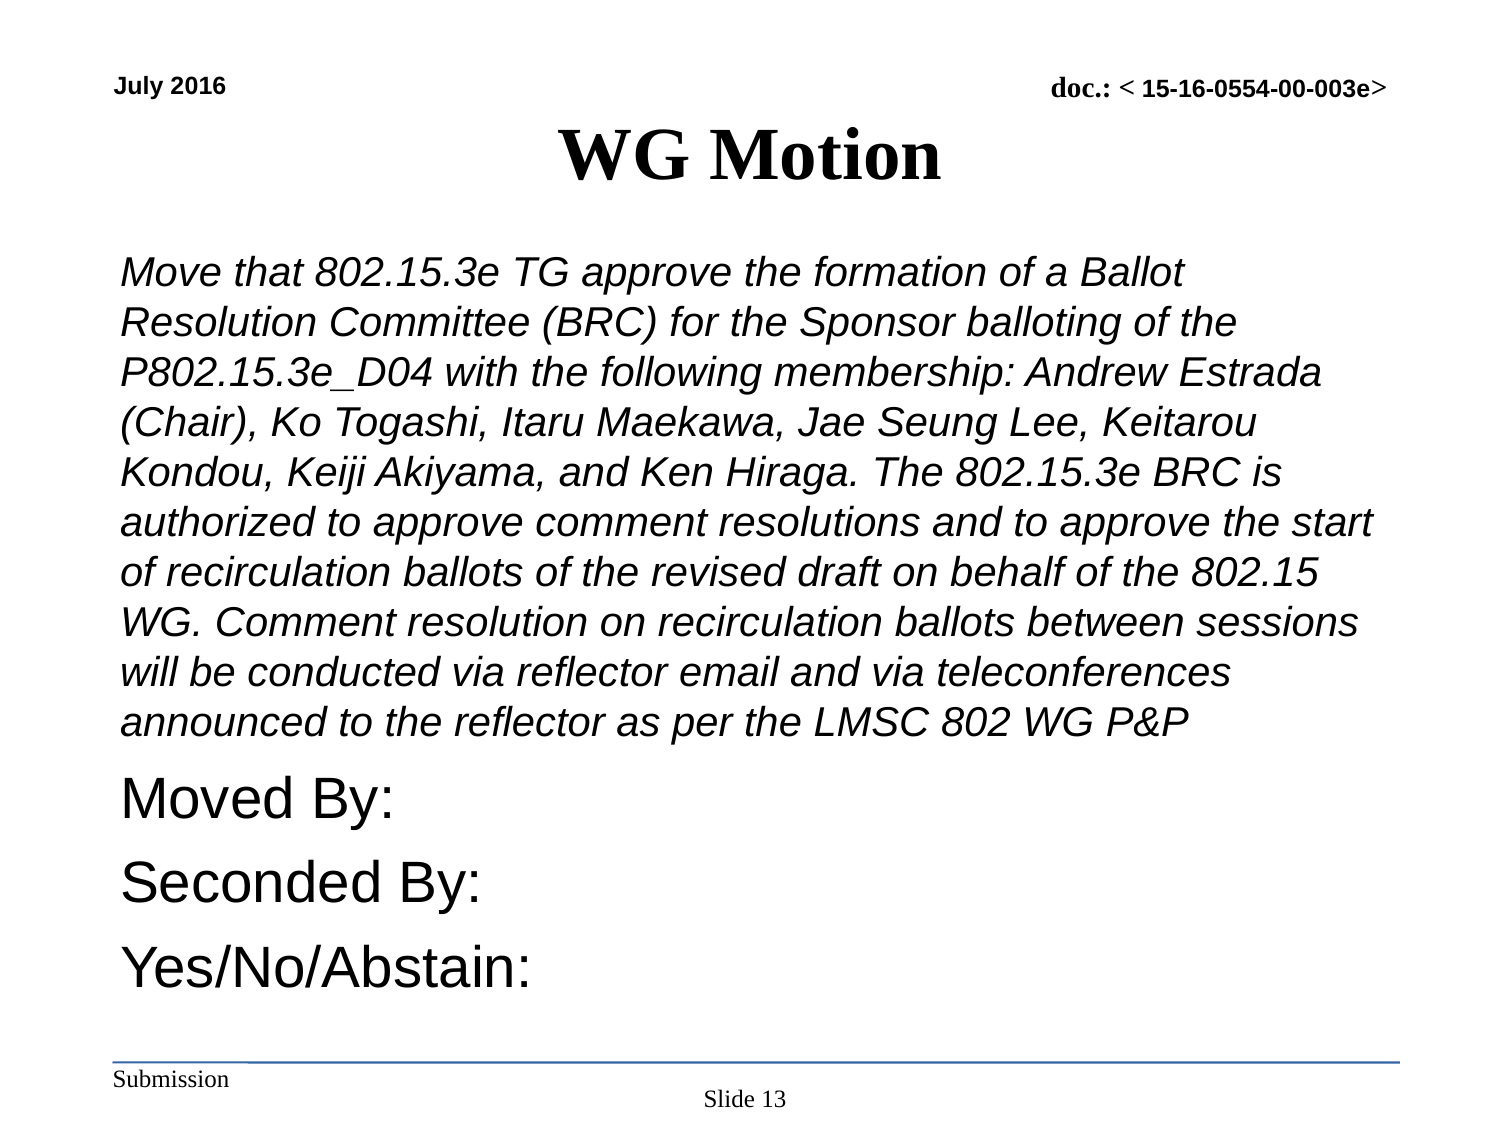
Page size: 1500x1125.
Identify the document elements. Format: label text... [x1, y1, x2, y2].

slide_number Slide 13 [639, 1074, 850, 1118]
list Move that 802.15.3e TG approve the formation of a Ballot Resolution Committee (BRC) for the Sponsor balloting of the P802.15.3e_D04 with the following membership: Andrew Estrada (Chair), Ko Togashi, Itaru Maekawa, Jae Seung Lee, Keitarou Kondou, Keiji Akiyama, and Ken Hiraga. The 802.15.3e BRC is authorized to approve comment resolutions and to approve the start of recirculation ballots of the revised draft on behalf of the 802.15 WG. Comment resolution on recirculation ballots between sessions will be conducted via reflector email and via teleconferences announced to the reflector as per the LMSC 802 WG P&P Moved By: Seconded By: Yes/No/Abstain: [111, 236, 1388, 1013]
title WG Motion [105, 61, 1395, 238]
